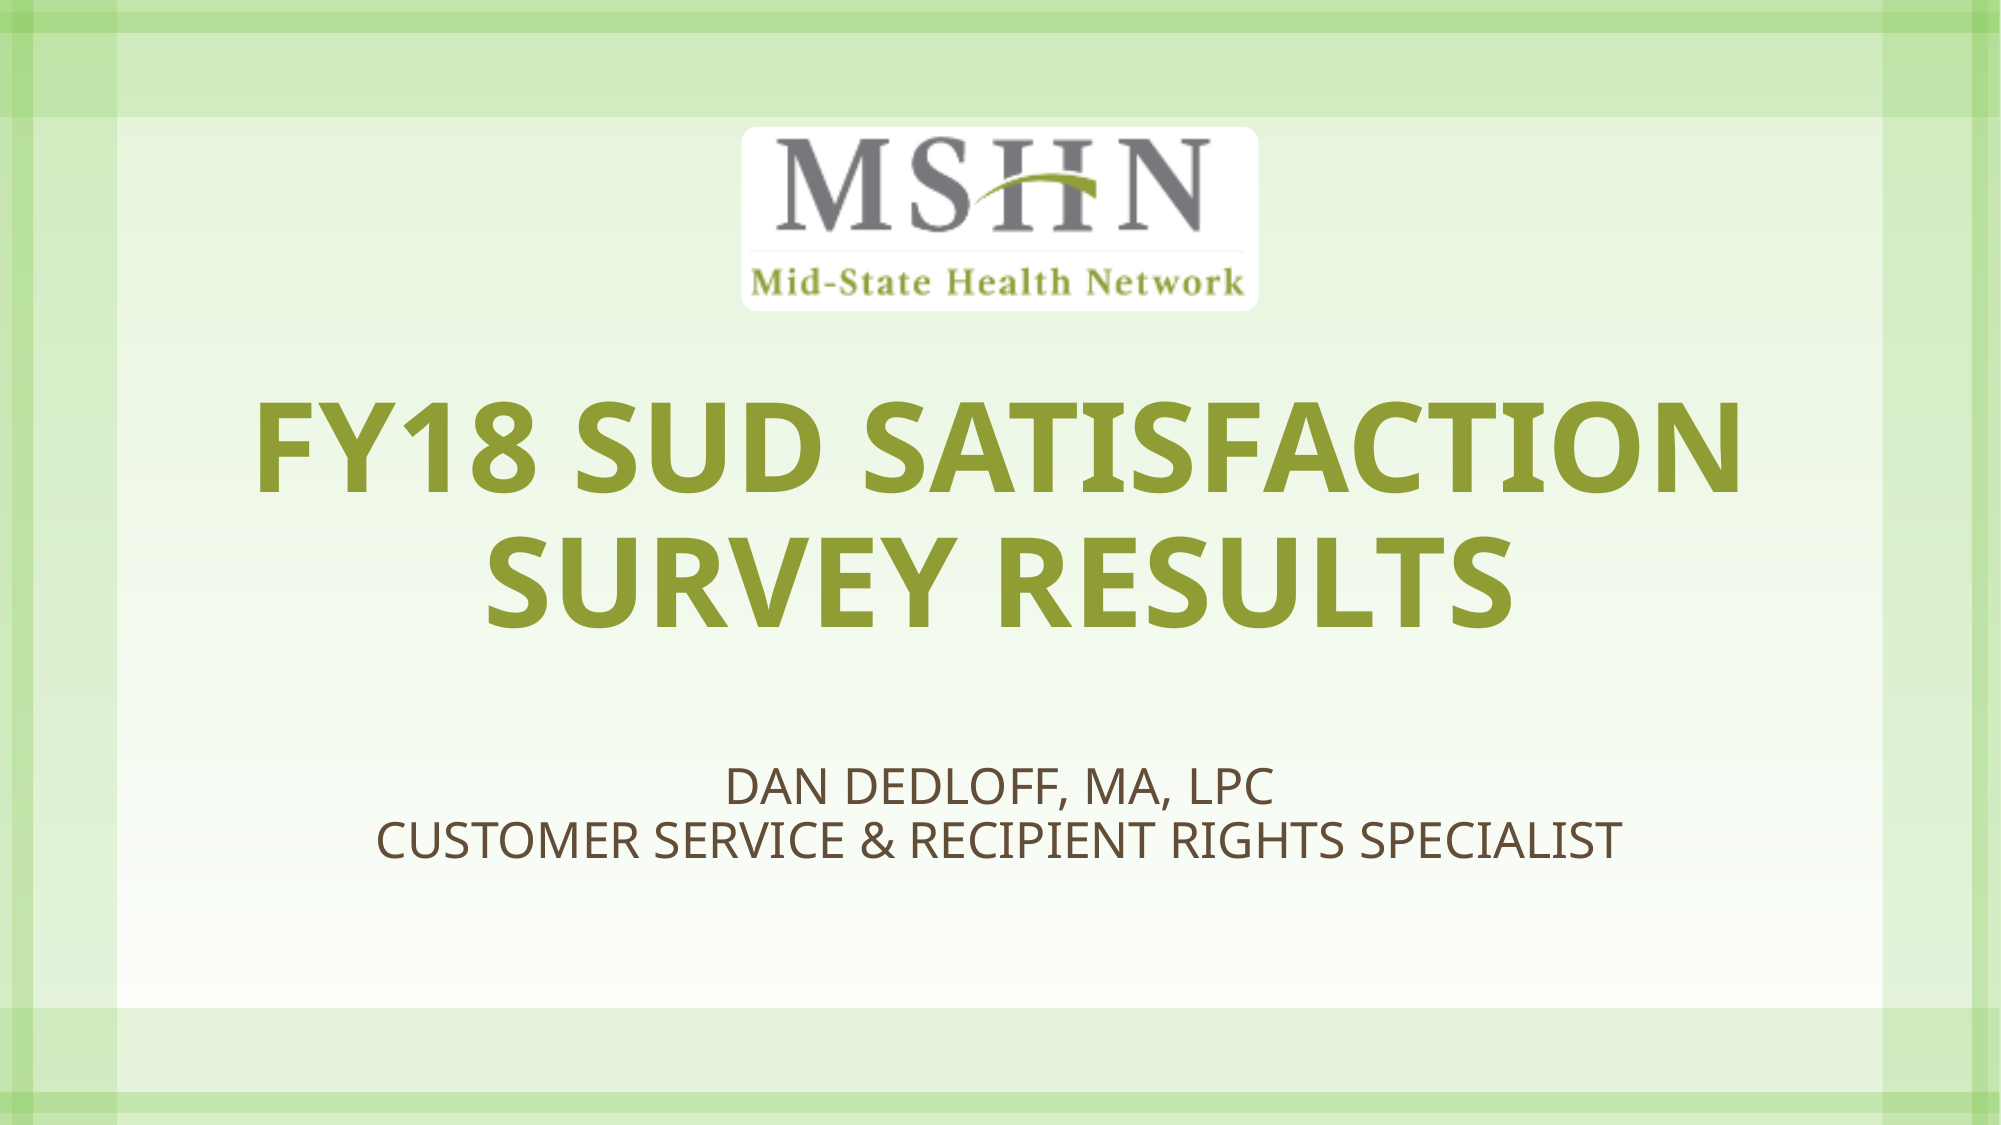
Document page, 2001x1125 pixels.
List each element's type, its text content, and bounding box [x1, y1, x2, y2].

subtitle Dan Dedloff, MA, LPC Customer Service & Recipient Rights Specialist [212, 754, 1788, 904]
picture [741, 126, 1259, 312]
title FY18 SUD Satisfaction Survey Results [212, 250, 1788, 663]
